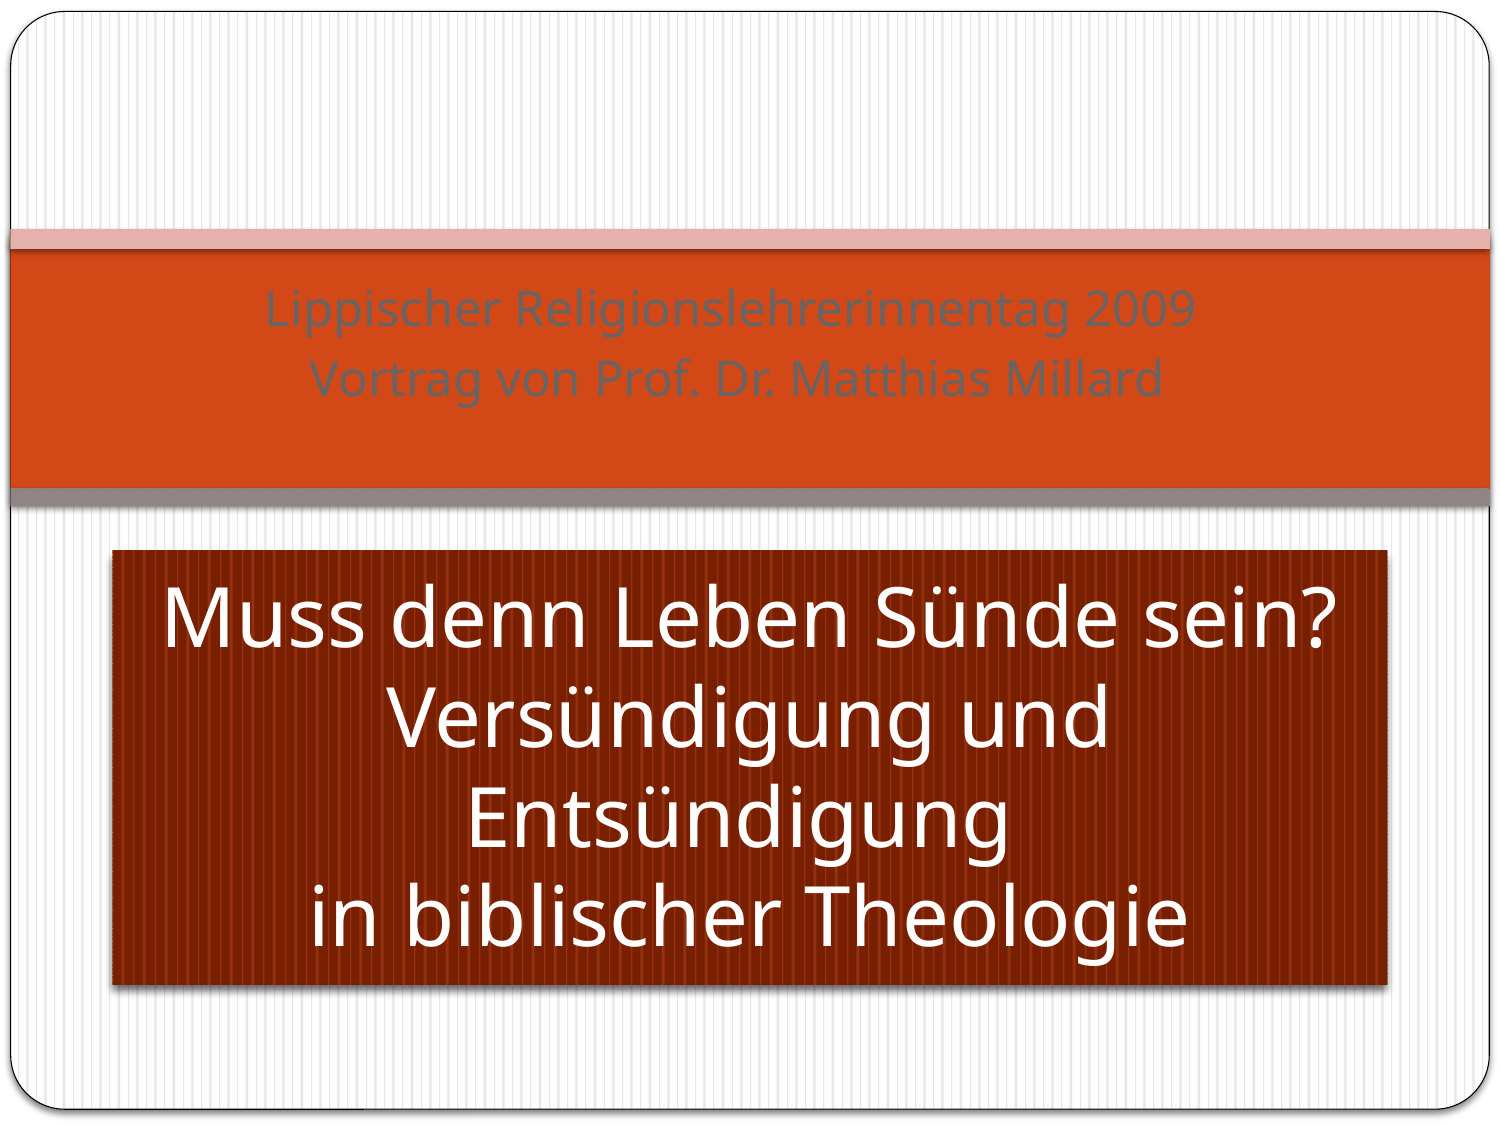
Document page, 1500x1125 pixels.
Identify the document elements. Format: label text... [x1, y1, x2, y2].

subtitle Lippischer Religionslehrerinnentag 2009 Vortrag von Prof. Dr. Matthias Millard [212, 269, 1263, 457]
title Muss denn Leben Sünde sein? Versündigung und Entsündigung in biblischer Theologie [112, 550, 1388, 985]
